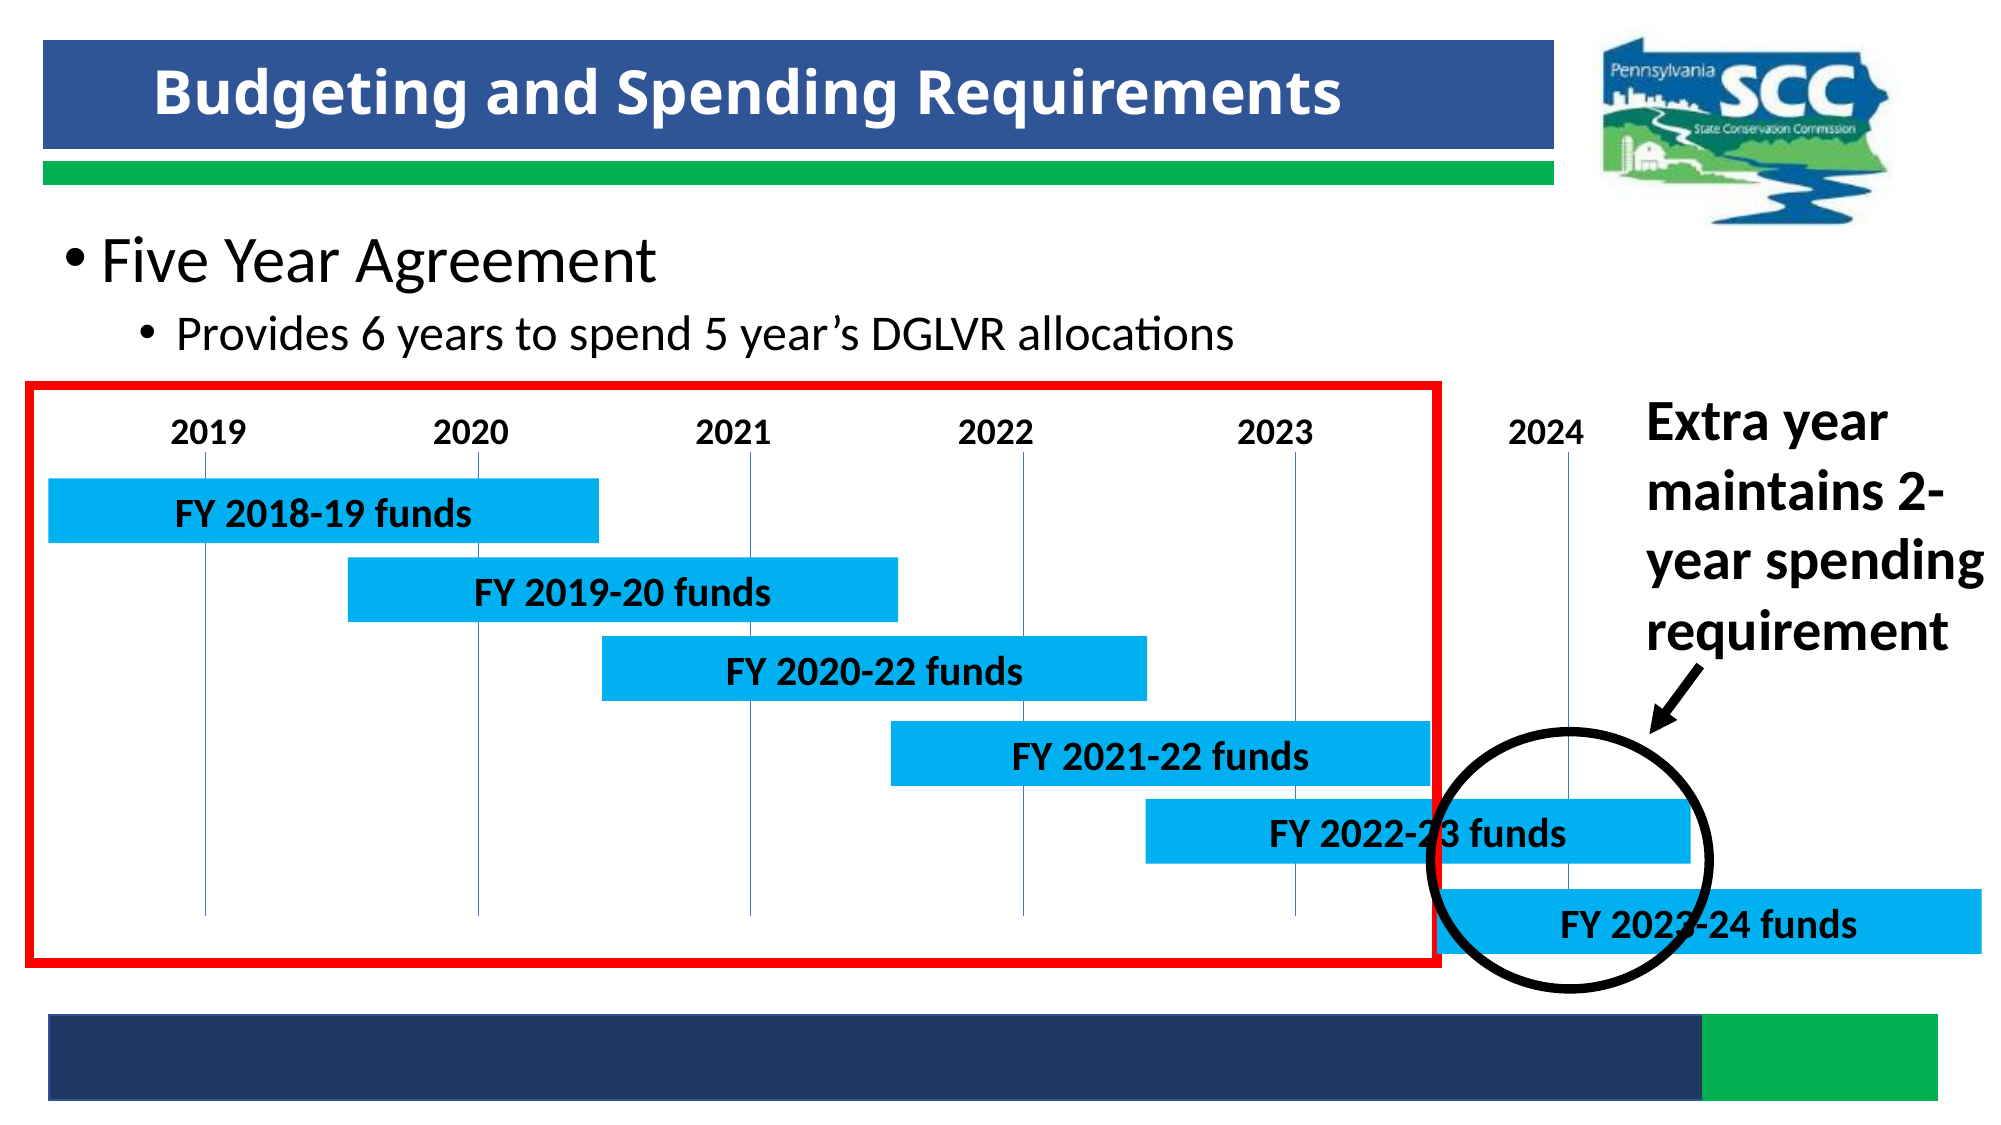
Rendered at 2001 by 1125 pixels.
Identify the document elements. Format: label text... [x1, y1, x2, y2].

text_box [28, 384, 1430, 964]
text_box [1702, 1014, 1938, 1101]
list Five Year Agreement Provides 6 years to spend 5 year’s DGLVR allocations [48, 217, 1523, 384]
text_box [43, 161, 1554, 185]
text_box Budgeting and Spending Requirements [137, 26, 1464, 161]
picture [1591, 26, 1900, 235]
text_box [43, 40, 137, 149]
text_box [1430, 374, 2000, 989]
text_box [1464, 40, 1554, 149]
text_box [155, 399, 1430, 917]
text_box [48, 1014, 1702, 1101]
